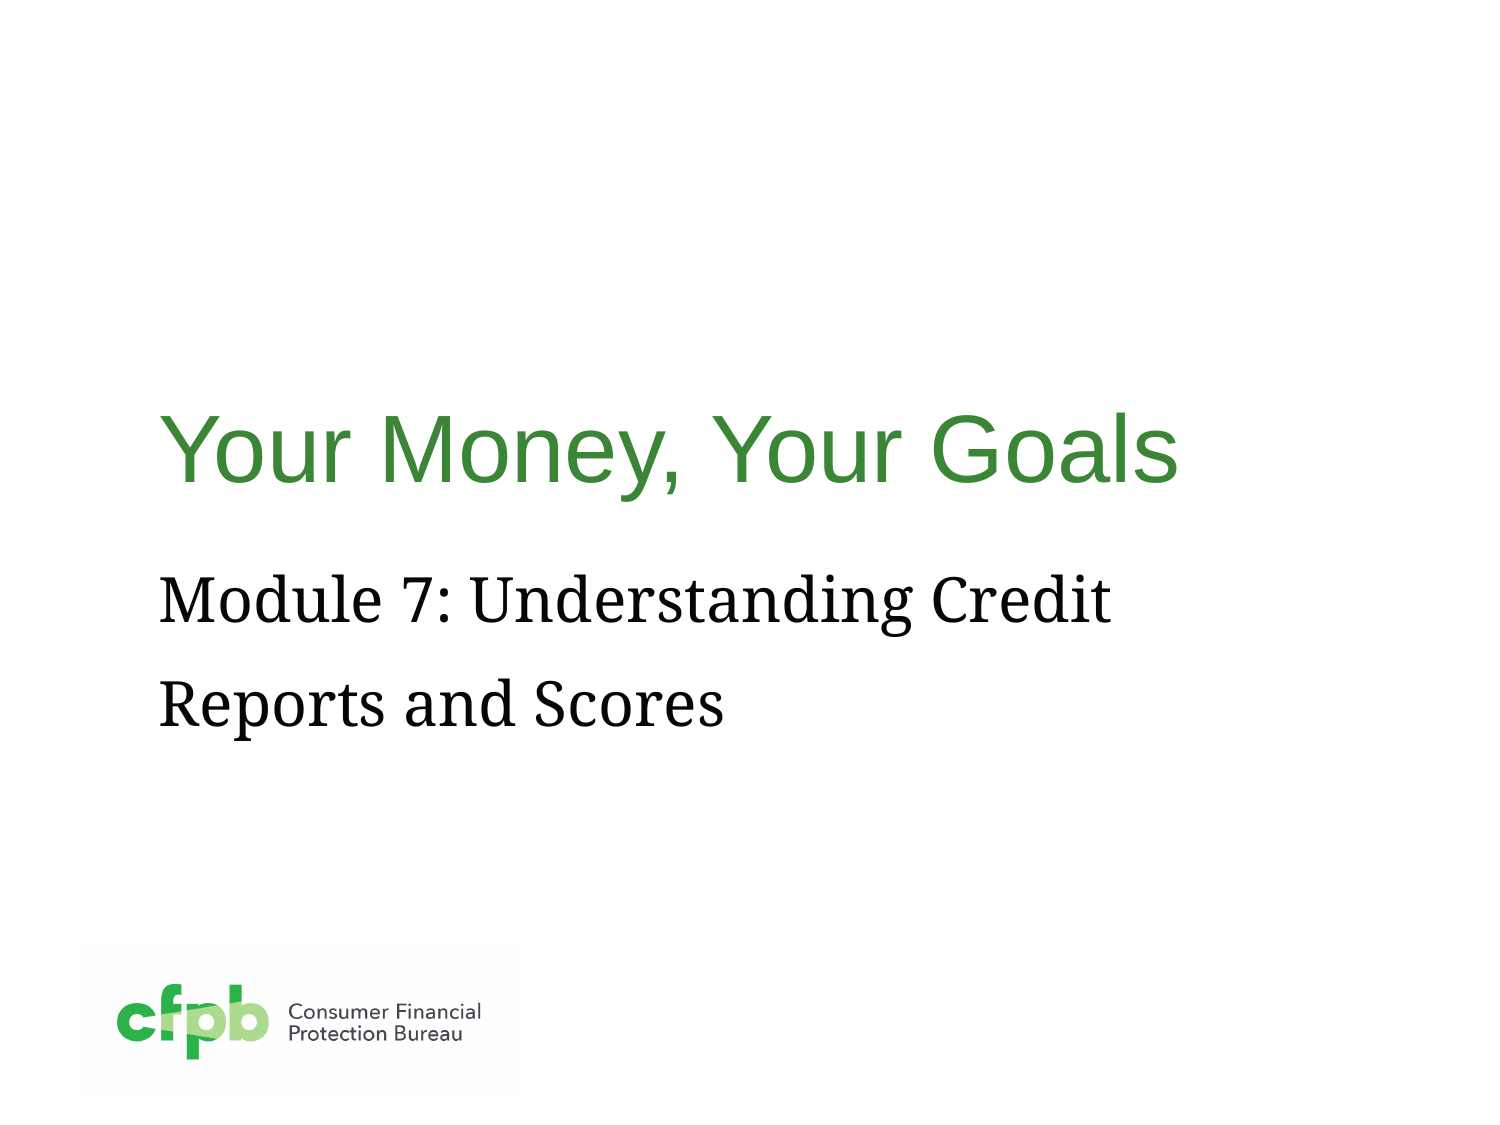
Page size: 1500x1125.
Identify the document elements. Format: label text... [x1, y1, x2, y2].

picture [78, 945, 519, 1098]
subtitle Module 7: Understanding Credit Reports and Scores [148, 525, 1348, 791]
title Your Money, Your Goals [148, 377, 1348, 522]
